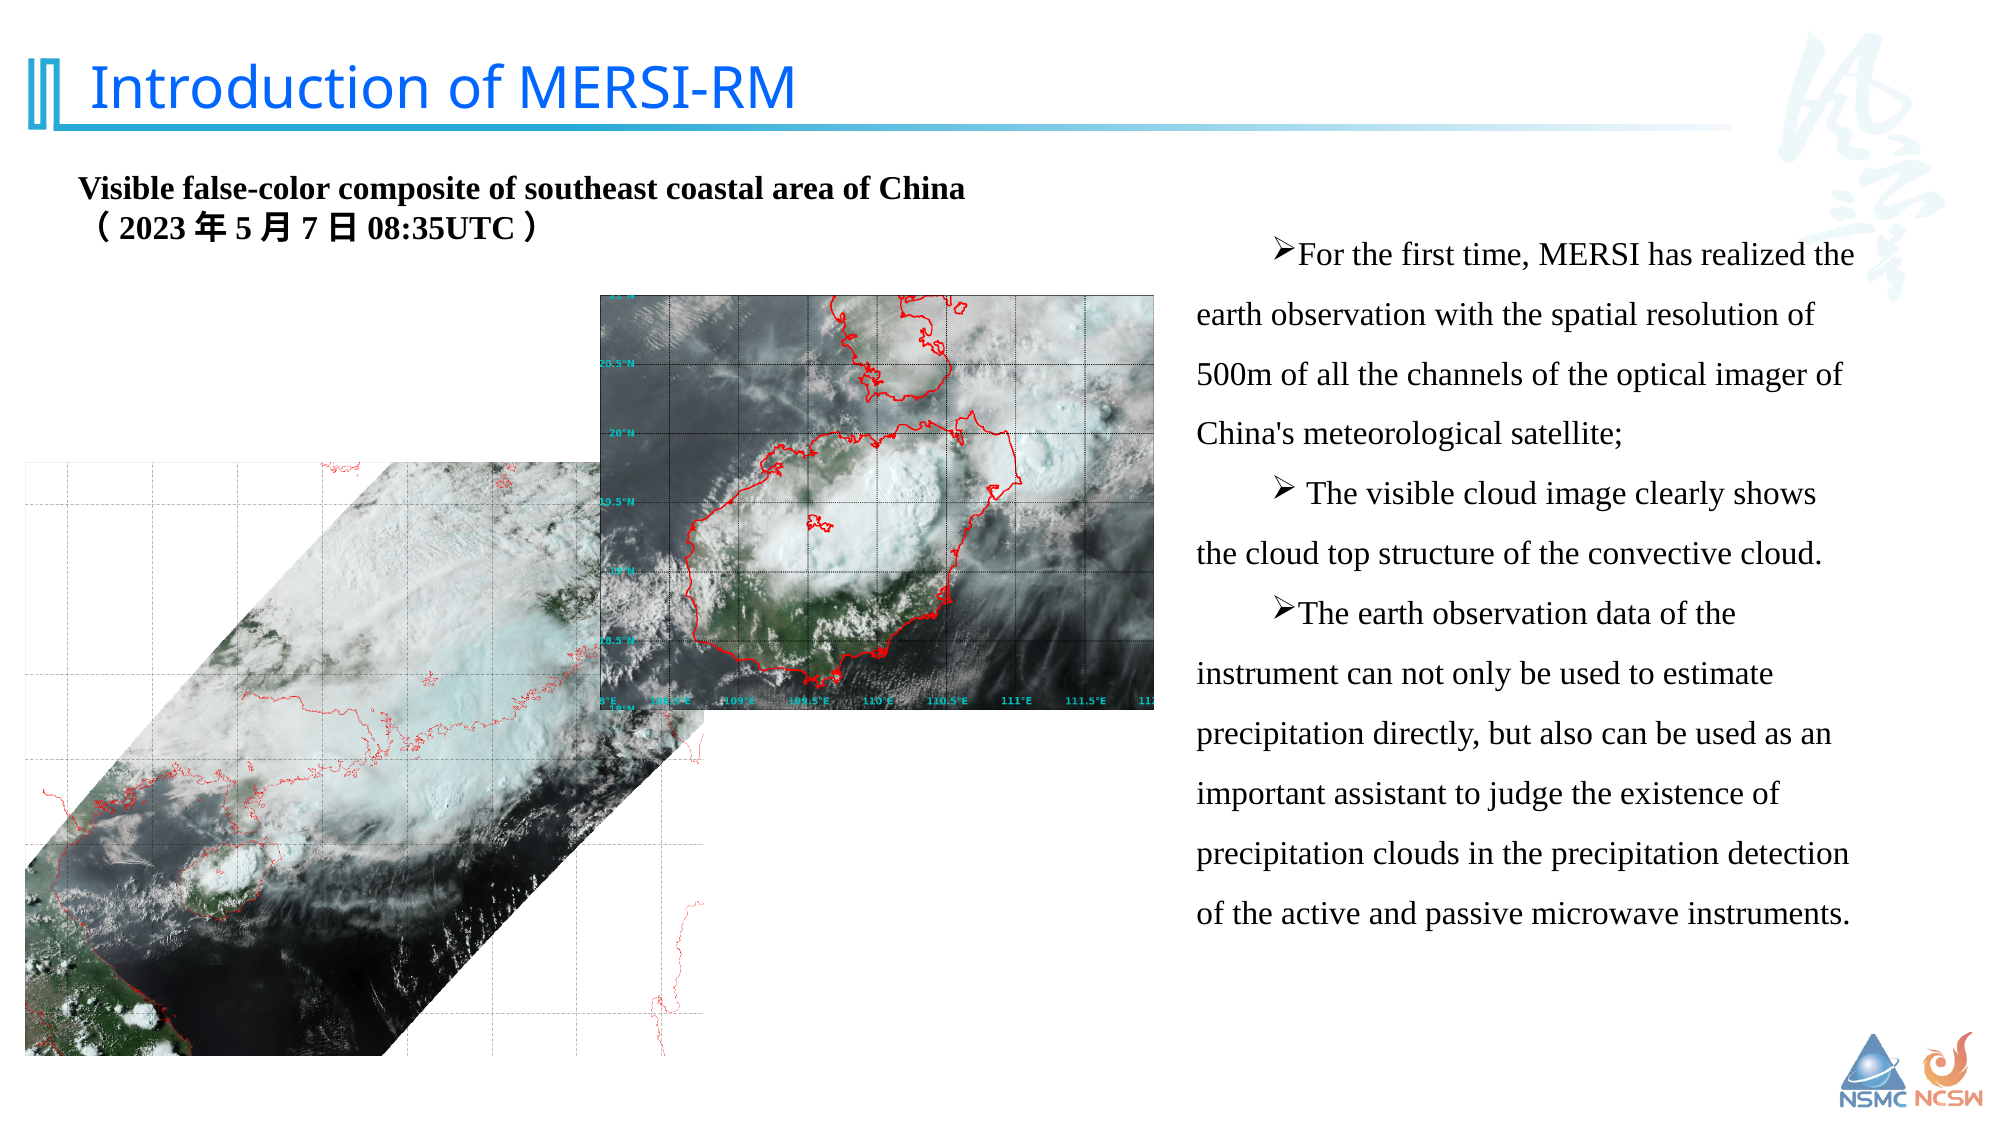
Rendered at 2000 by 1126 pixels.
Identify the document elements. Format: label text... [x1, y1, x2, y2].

picture [25, 295, 1154, 1056]
text_box For the first time, MERSI has realized the earth observation with the spatial resolution of 500m of all the channels of the optical imager of China's meteorological satellite; The visible cloud image clearly shows the cloud top structure of the convective cloud. The earth observation data of the instrument can not only be used to estimate precipitation directly, but also can be used as an important assistant to judge the existence of precipitation clouds in the precipitation detection of the active and passive microwave instruments. [1181, 204, 1881, 998]
text_box Visible false-color composite of southeast coastal area of China （2023年5月7日08:35UTC） [63, 158, 1102, 254]
text_box Introduction of MERSI-RM [82, 46, 807, 158]
